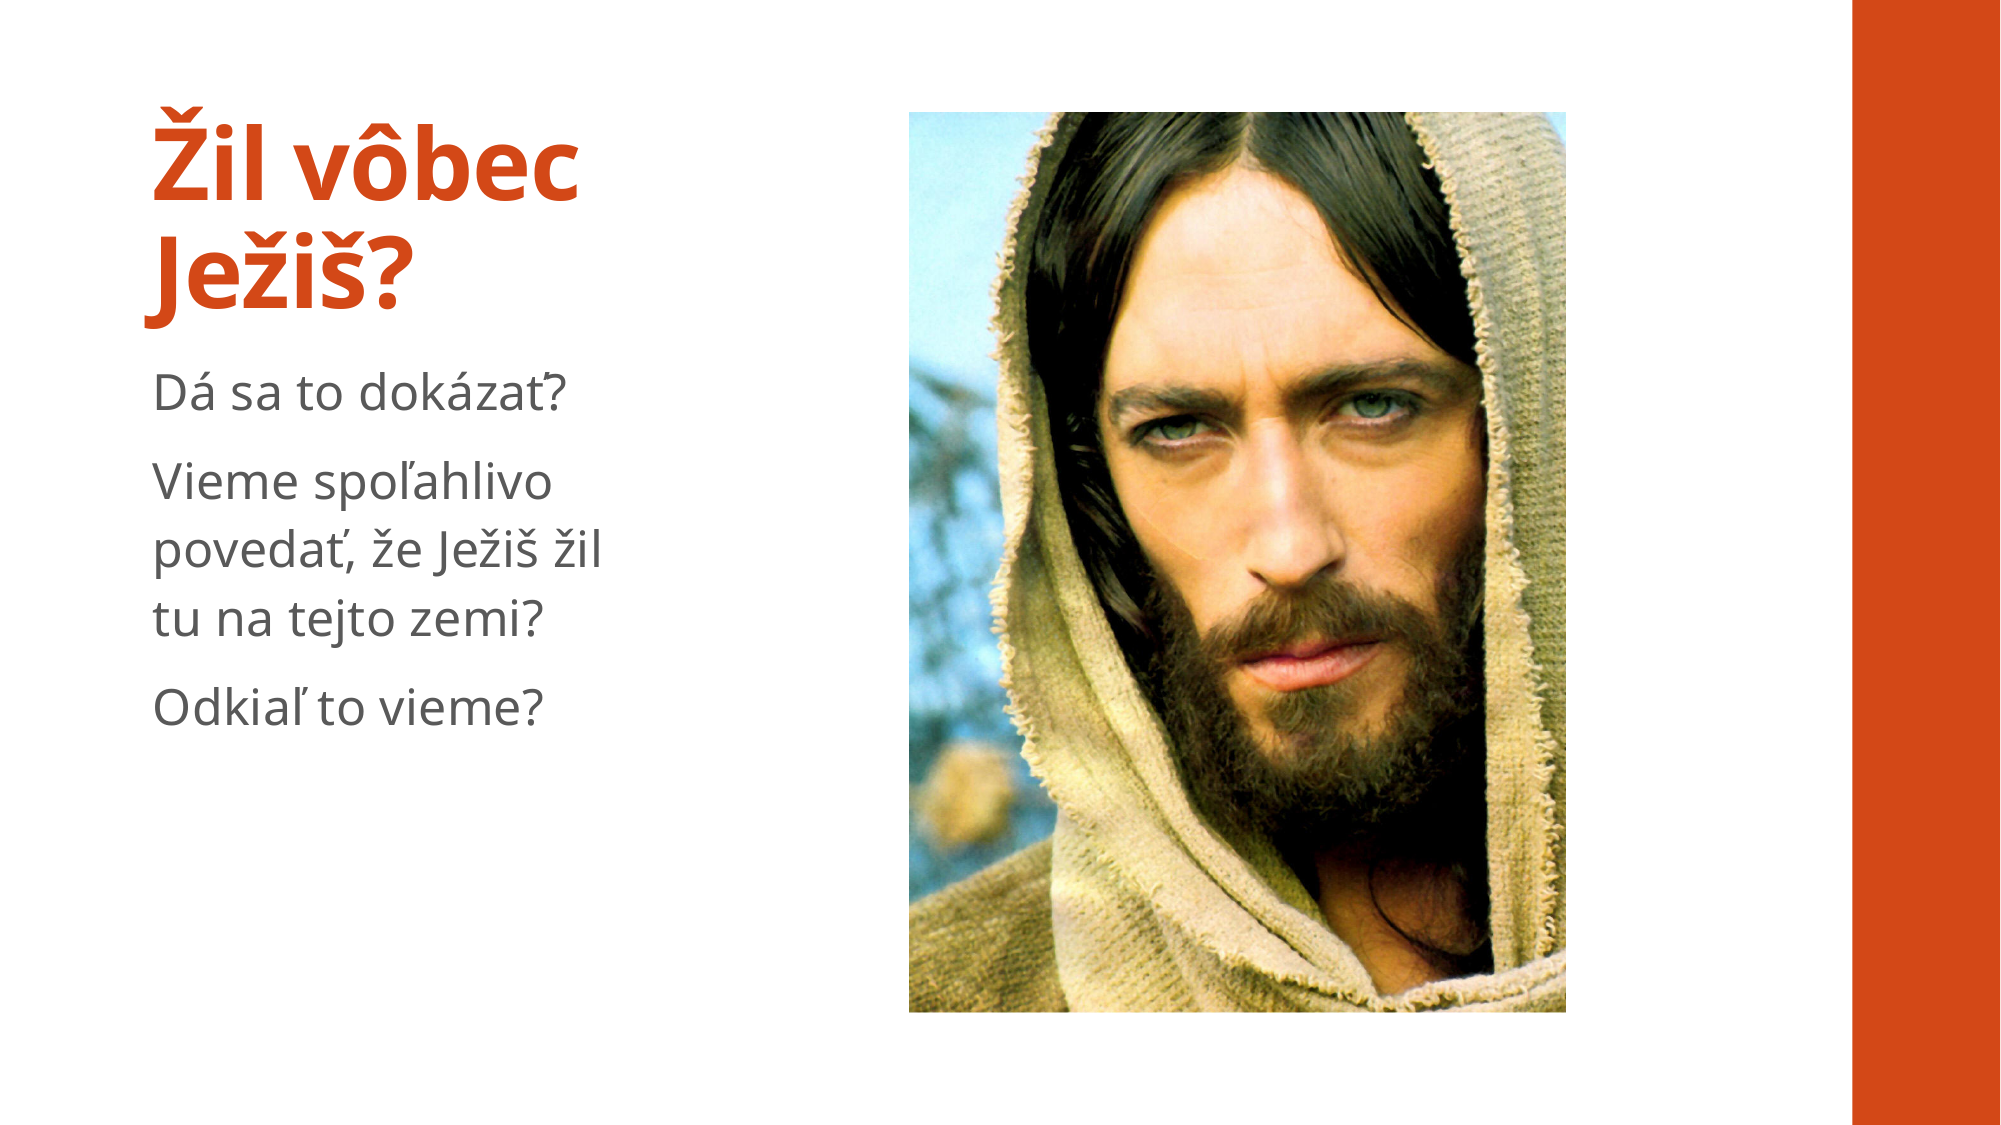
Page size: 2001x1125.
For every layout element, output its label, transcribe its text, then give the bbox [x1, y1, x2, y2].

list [908, 112, 1567, 1013]
title Žil vôbec Ježiš? [138, 75, 663, 338]
list Dá sa to dokázať? Vieme spoľahlivo povedať, že Ježiš žil tu na tejto zemi? Odkiaľ to vieme? [138, 344, 663, 970]
